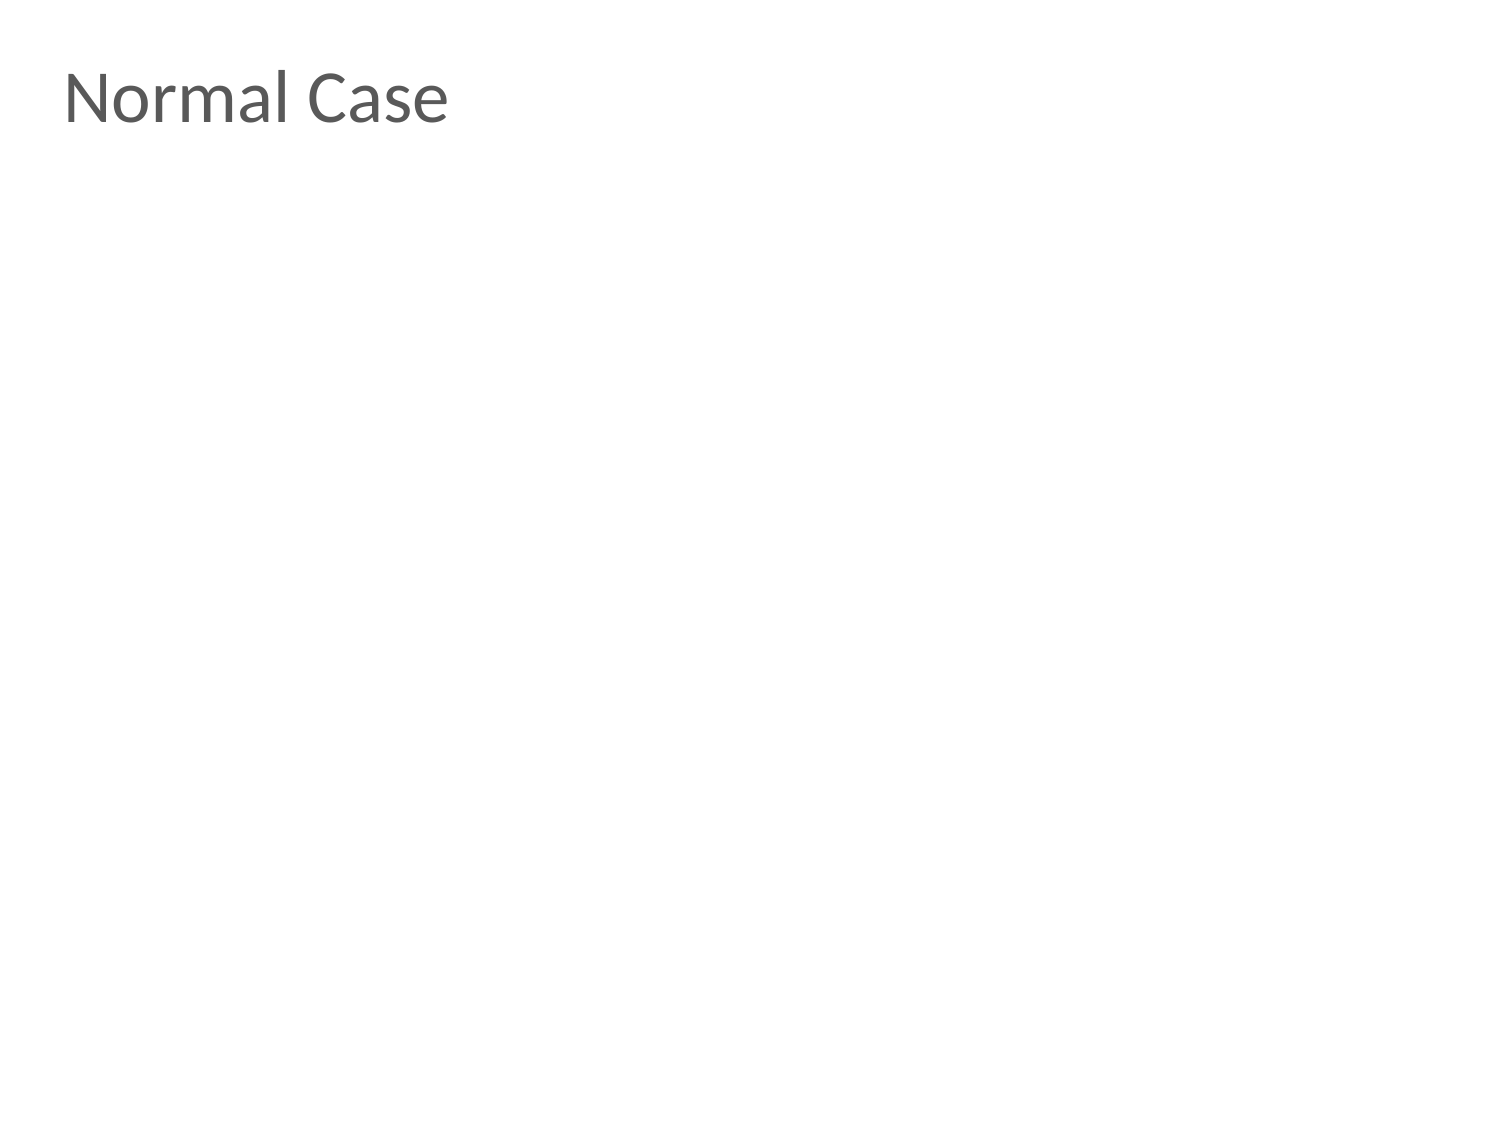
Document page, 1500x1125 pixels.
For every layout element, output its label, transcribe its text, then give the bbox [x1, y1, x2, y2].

title Normal Case [48, 40, 1457, 172]
